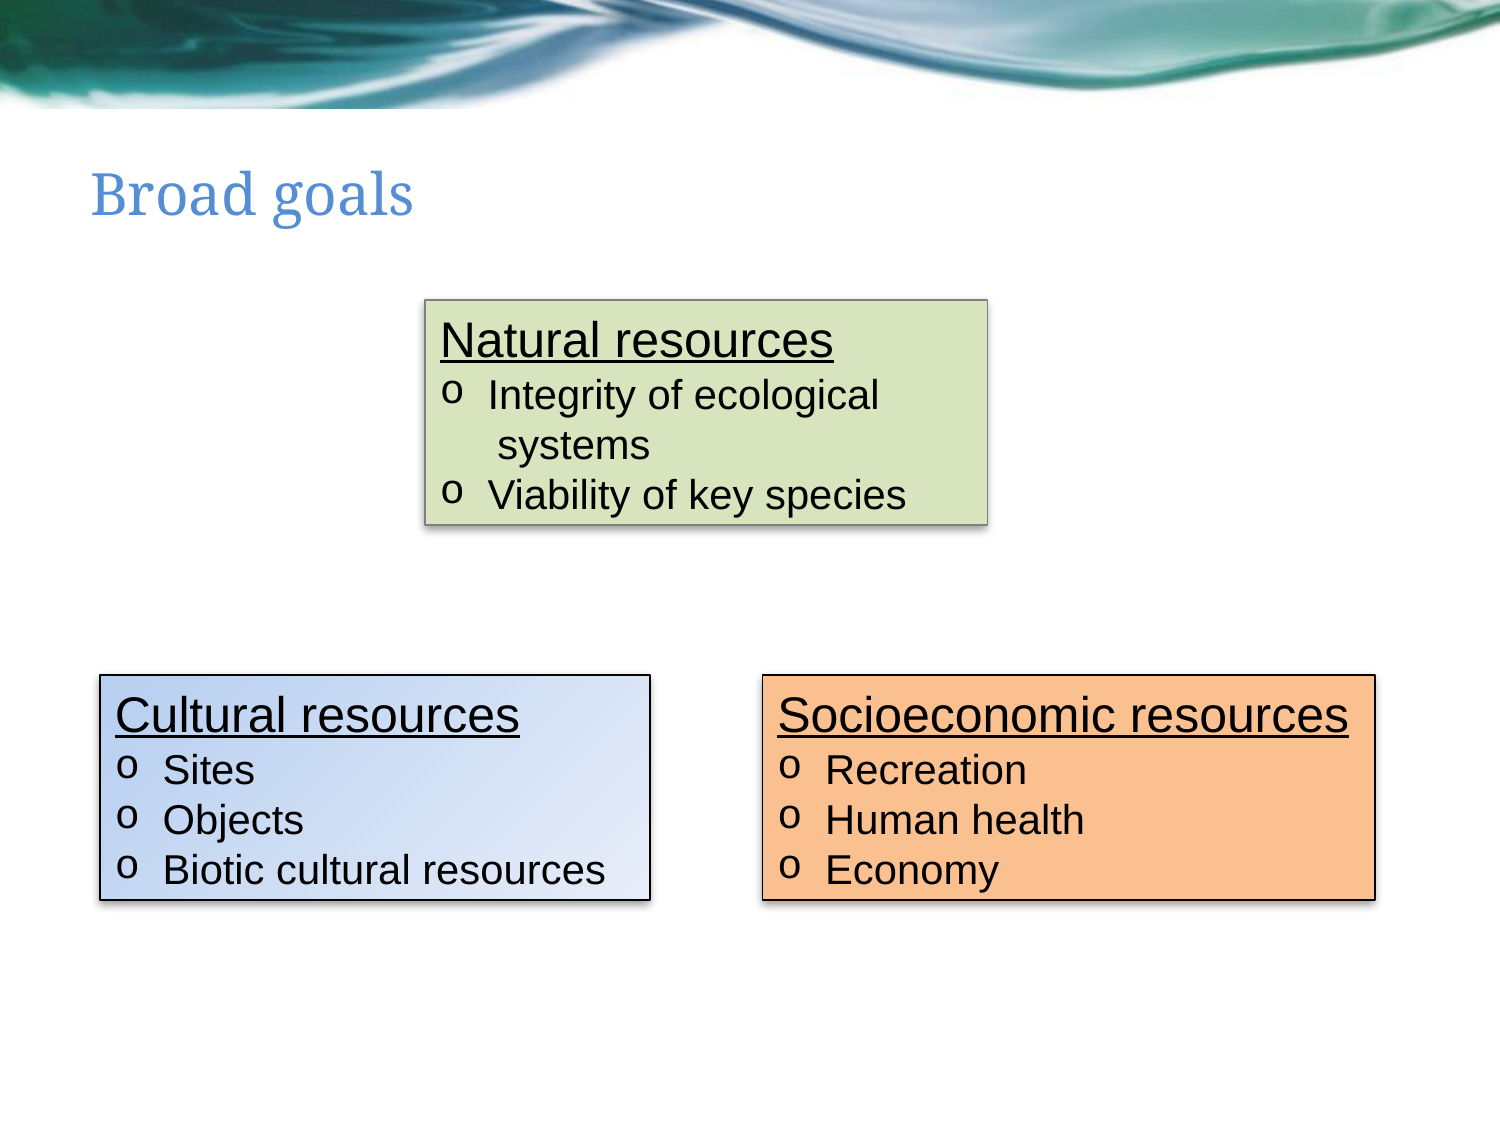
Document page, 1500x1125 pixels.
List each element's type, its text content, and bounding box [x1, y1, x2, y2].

text_box Socioeconomic resources Recreation Human health Economy [762, 674, 1376, 901]
title Broad goals [75, 149, 1425, 300]
text_box Cultural resources Sites Objects Biotic cultural resources [99, 674, 651, 901]
picture [0, 0, 1500, 109]
text_box Natural resources Integrity of ecological systems Viability of key species [424, 299, 988, 526]
